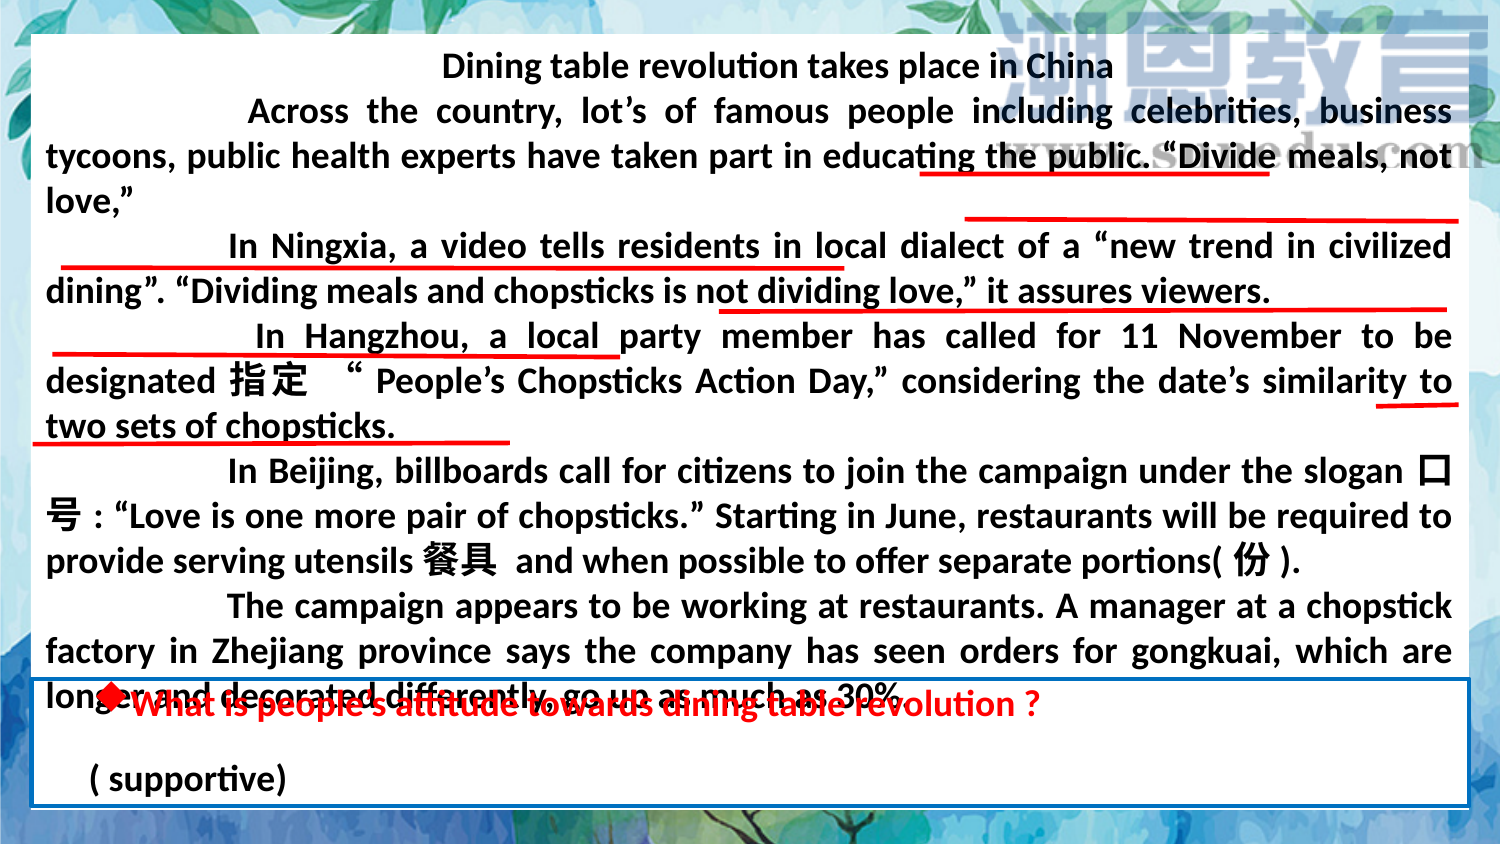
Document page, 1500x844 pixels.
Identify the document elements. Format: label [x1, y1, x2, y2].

picture [0, 0, 1500, 844]
text_box [52, 353, 621, 358]
text_box [964, 218, 1459, 222]
